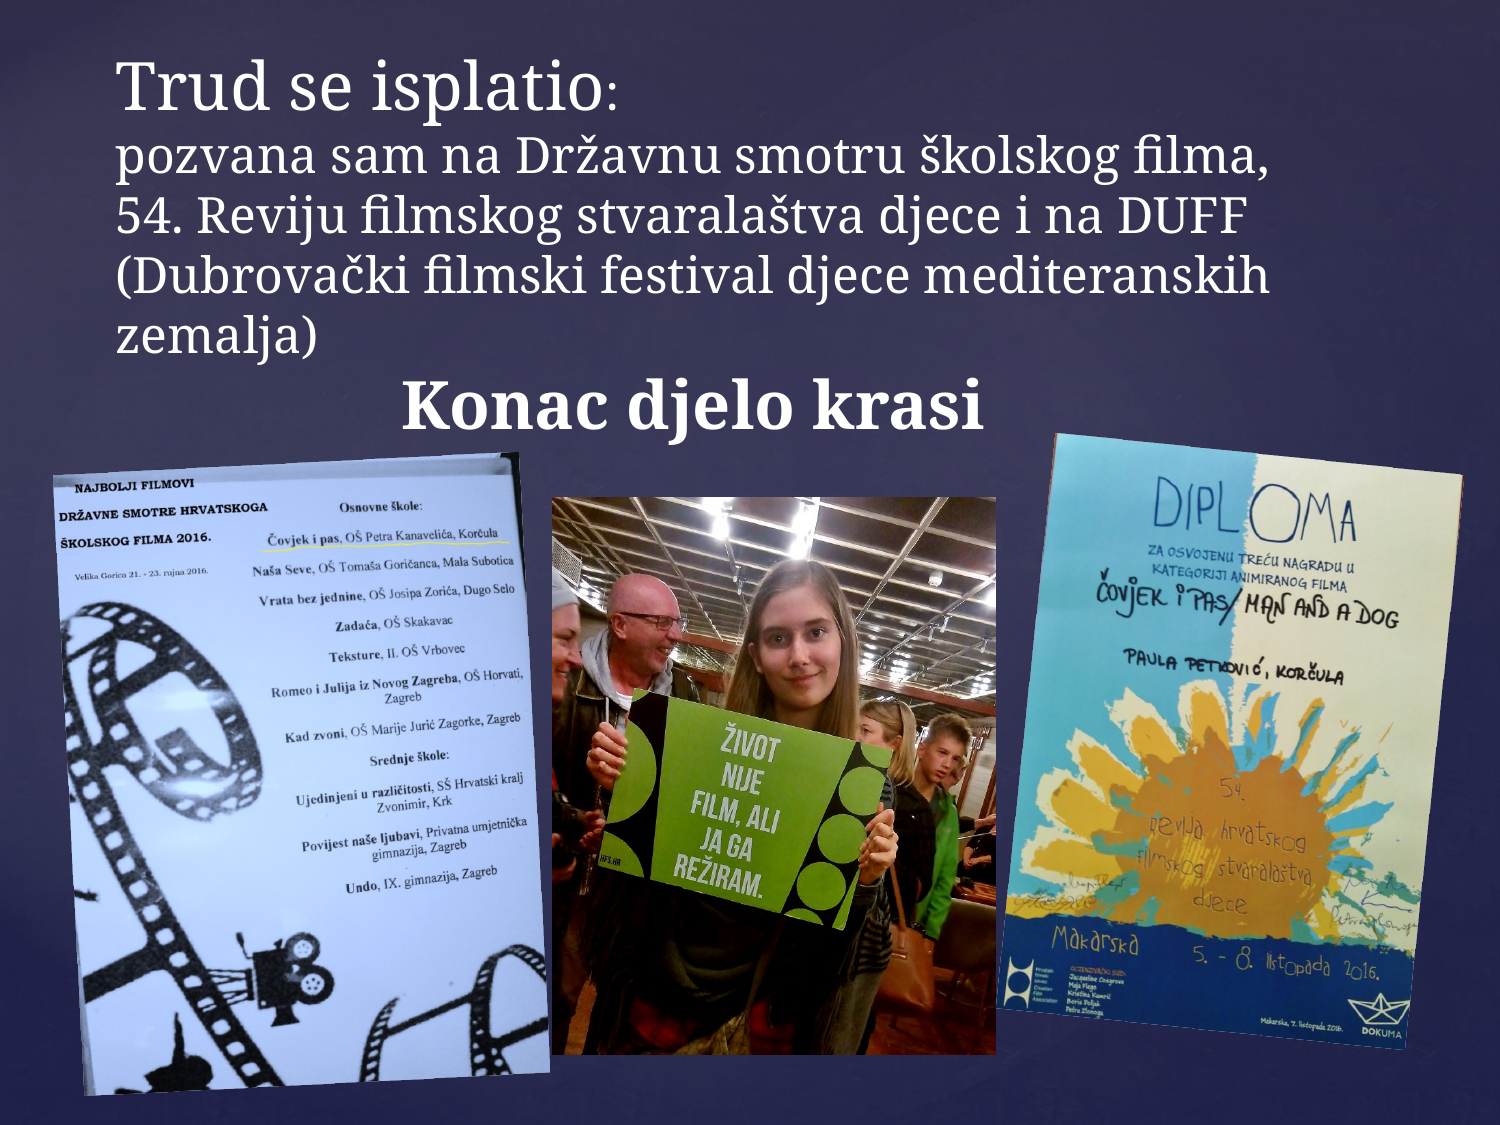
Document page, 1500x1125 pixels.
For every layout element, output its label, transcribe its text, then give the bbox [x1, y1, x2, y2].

title Trud se isplatio: pozvana sam na Državnu smotru školskog filma, 54. Reviju filmskog stvaralaštva djece i na DUFF (Dubrovački filmski festival djece mediteranskih zemalja) Konac djelo krasi [100, 300, 1338, 451]
picture [53, 452, 550, 1095]
picture [551, 434, 1464, 1055]
